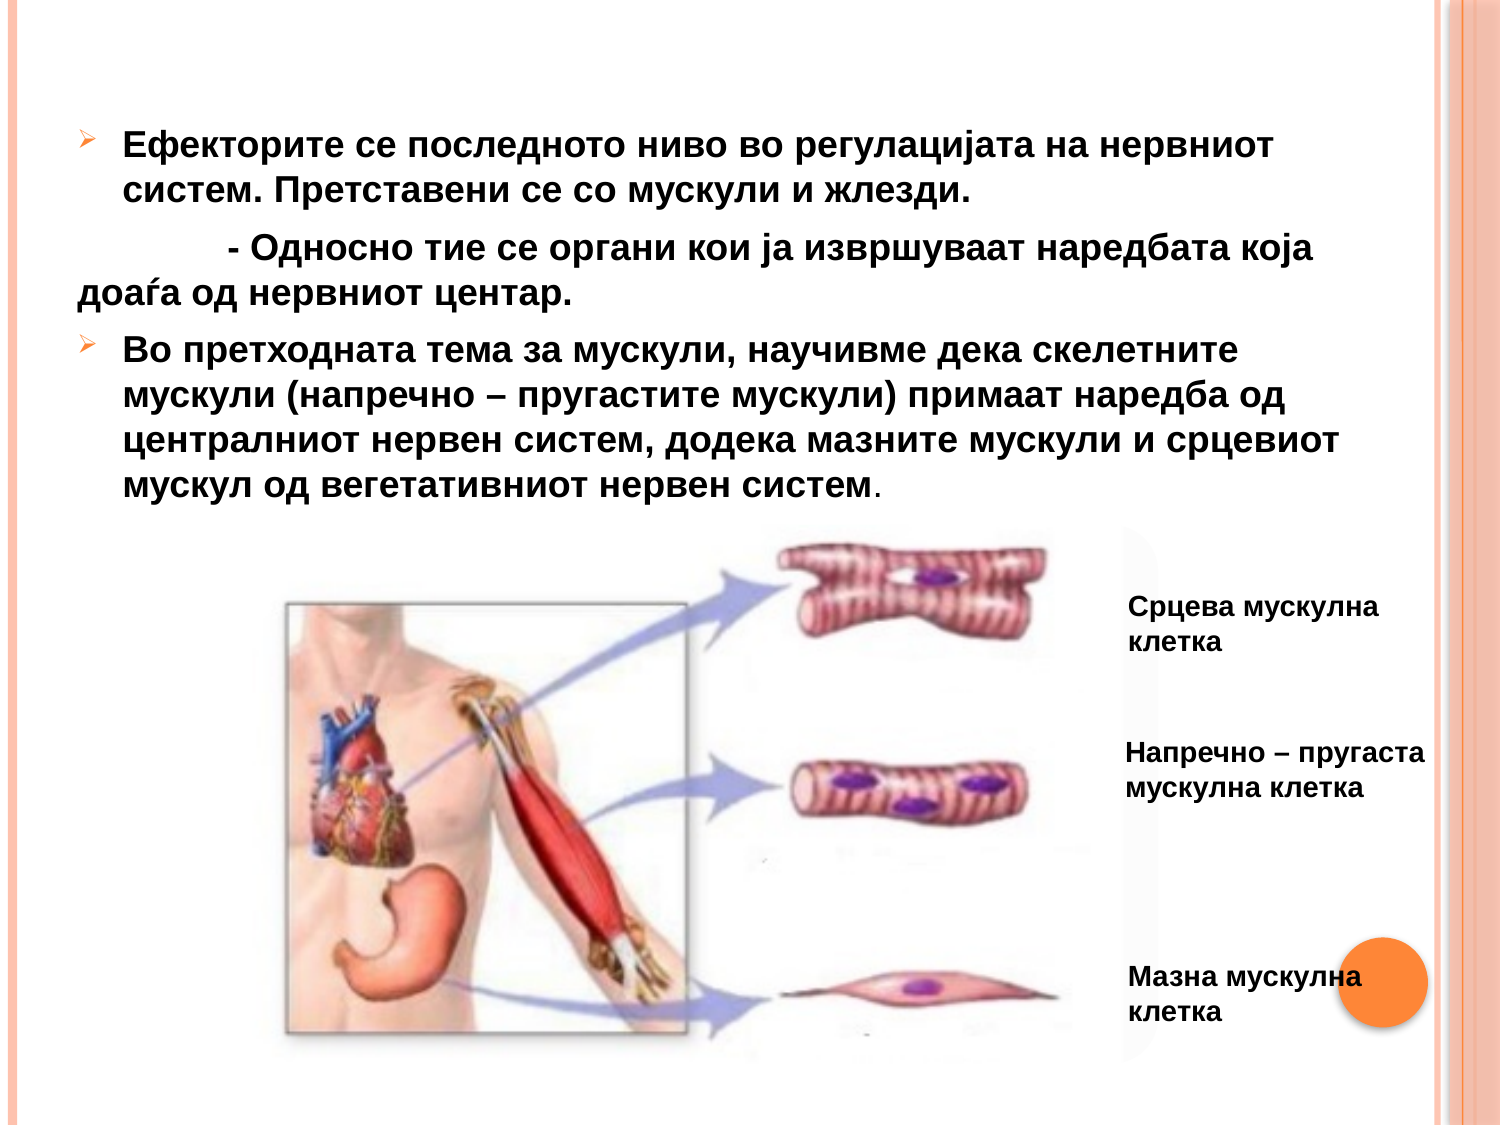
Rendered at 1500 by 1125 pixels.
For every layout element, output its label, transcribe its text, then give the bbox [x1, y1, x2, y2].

text_box Напречно – пругаста мускулна клетка [1165, 725, 1473, 811]
text_box Срцева мускулна клетка [1165, 579, 1428, 665]
list Ефекторите се последното ниво во регулацијата на нервниот систем. Претставени се со мускули и жлезди. - Односно тие се органи кои ја извршуваат наредбата која доаѓа од нервниот центар. Во претходната тема за мускули, научивме дека скелетните мускули (напречно – пругастите мускули) примаат наредба од централниот нервен систем, додека мазните мускули и срцевиот мускул од вегетативниот нервен систем. [62, 112, 1413, 855]
text_box Мазна мускулна клетка [1165, 949, 1428, 1035]
picture [249, 524, 1159, 1065]
